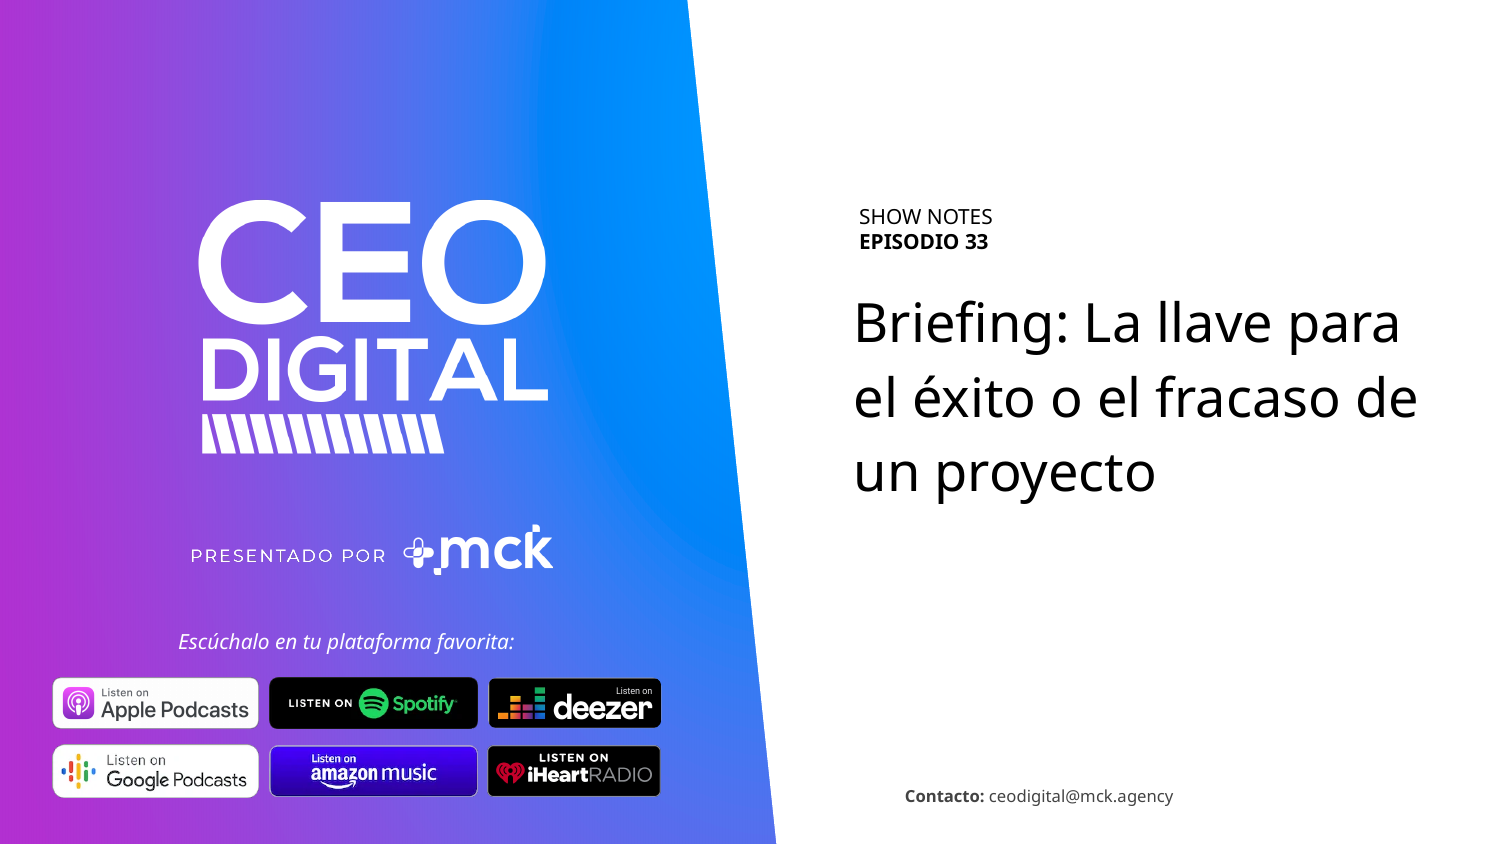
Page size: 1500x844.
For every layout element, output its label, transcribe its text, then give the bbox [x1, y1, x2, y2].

text_box Contacto: ceodigital@mck.agency [889, 775, 1461, 816]
text_box SHOW NOTES EPISODIO 33 Briefing: La llave para el éxito o el fracaso de un proyecto [838, 188, 1443, 518]
picture [0, 0, 816, 844]
text_box [817, 0, 1221, 844]
